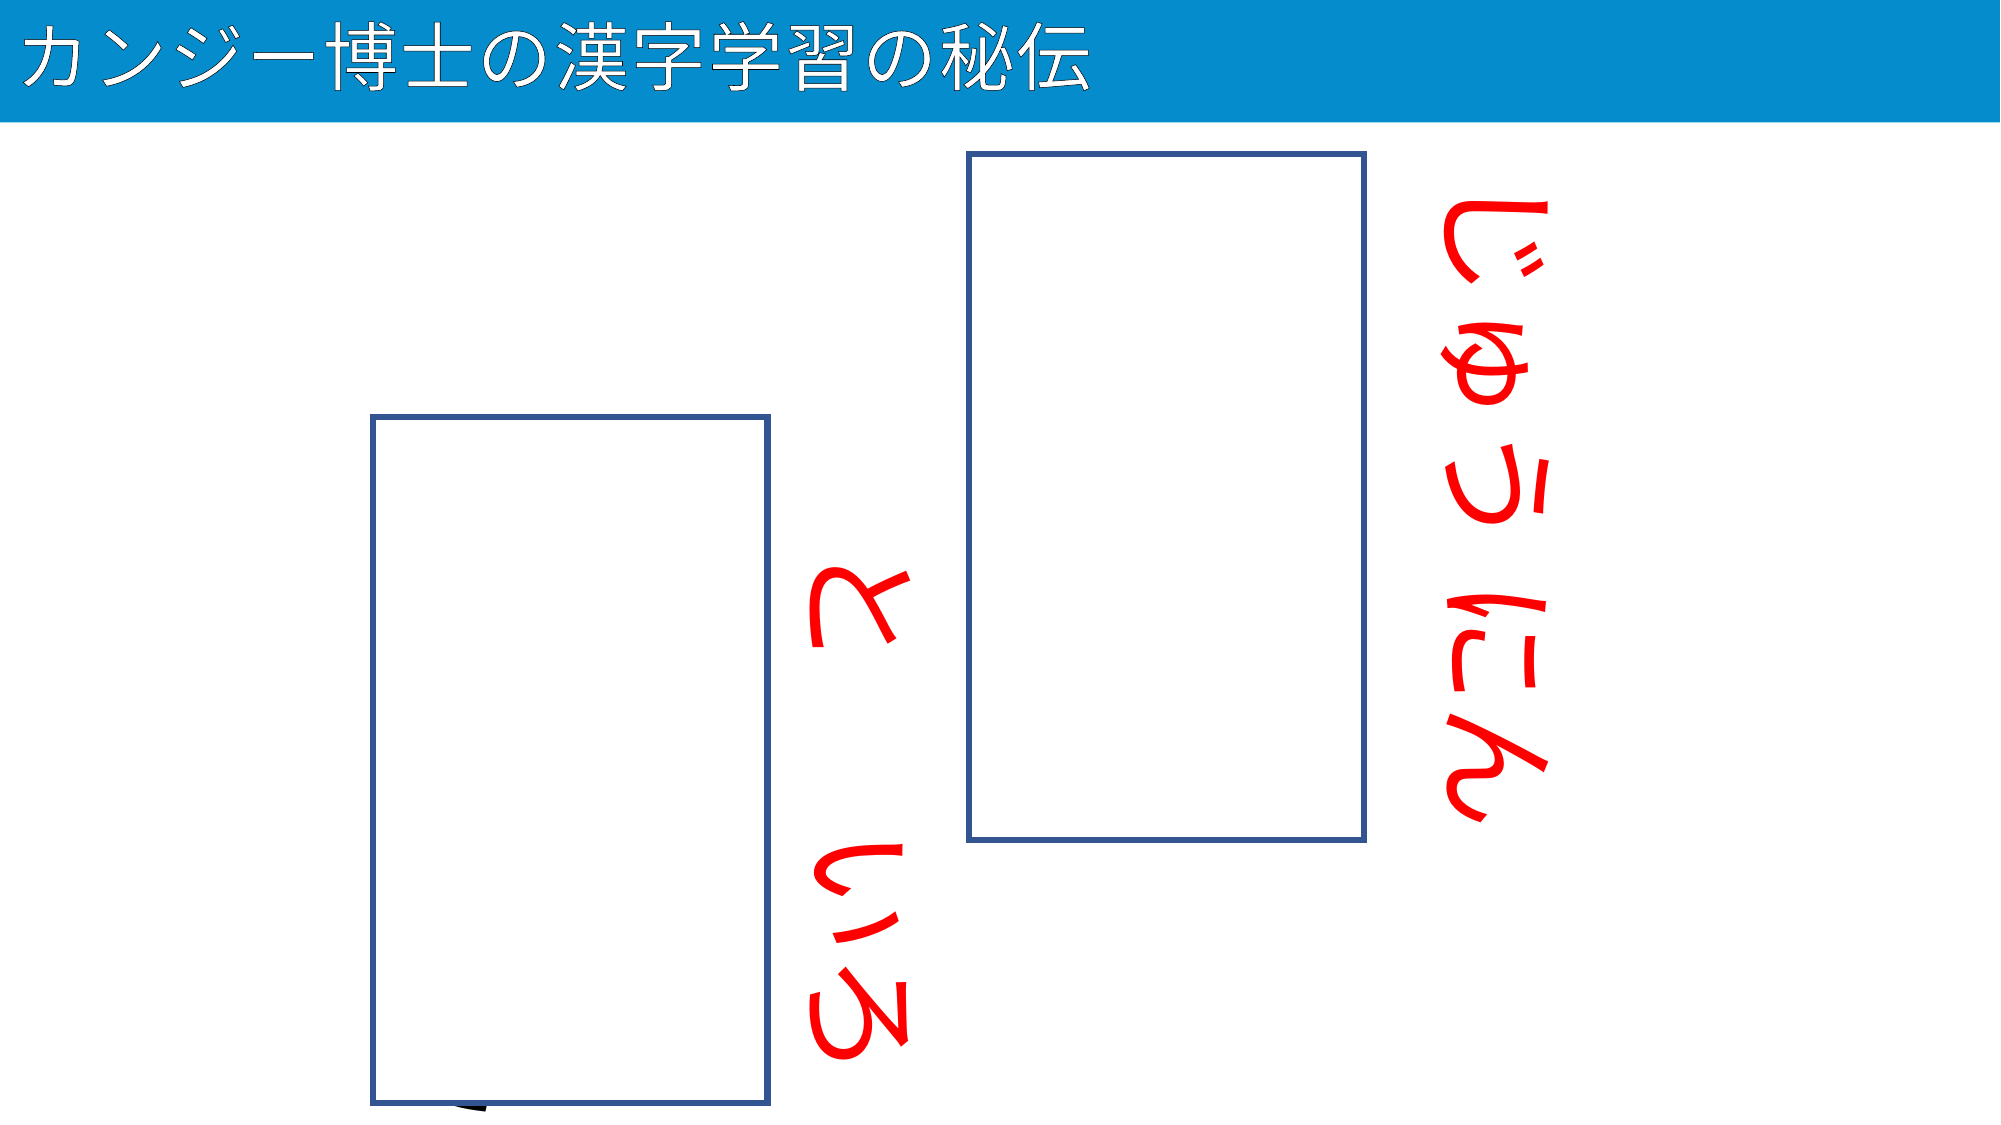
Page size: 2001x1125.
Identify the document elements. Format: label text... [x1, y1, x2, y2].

text_box いろ [768, 813, 948, 1082]
title カンジー博士の漢字学習の秘伝 [0, 0, 1712, 123]
text_box [968, 153, 1365, 841]
text_box にん [1401, 564, 1584, 832]
text_box [372, 416, 768, 1104]
text_box じゅう [1401, 158, 1584, 553]
text_box 十色 [347, 417, 799, 1125]
slide_number 61 [1712, 0, 2000, 123]
text_box 十人 [950, 142, 1402, 914]
text_box と [768, 527, 946, 669]
